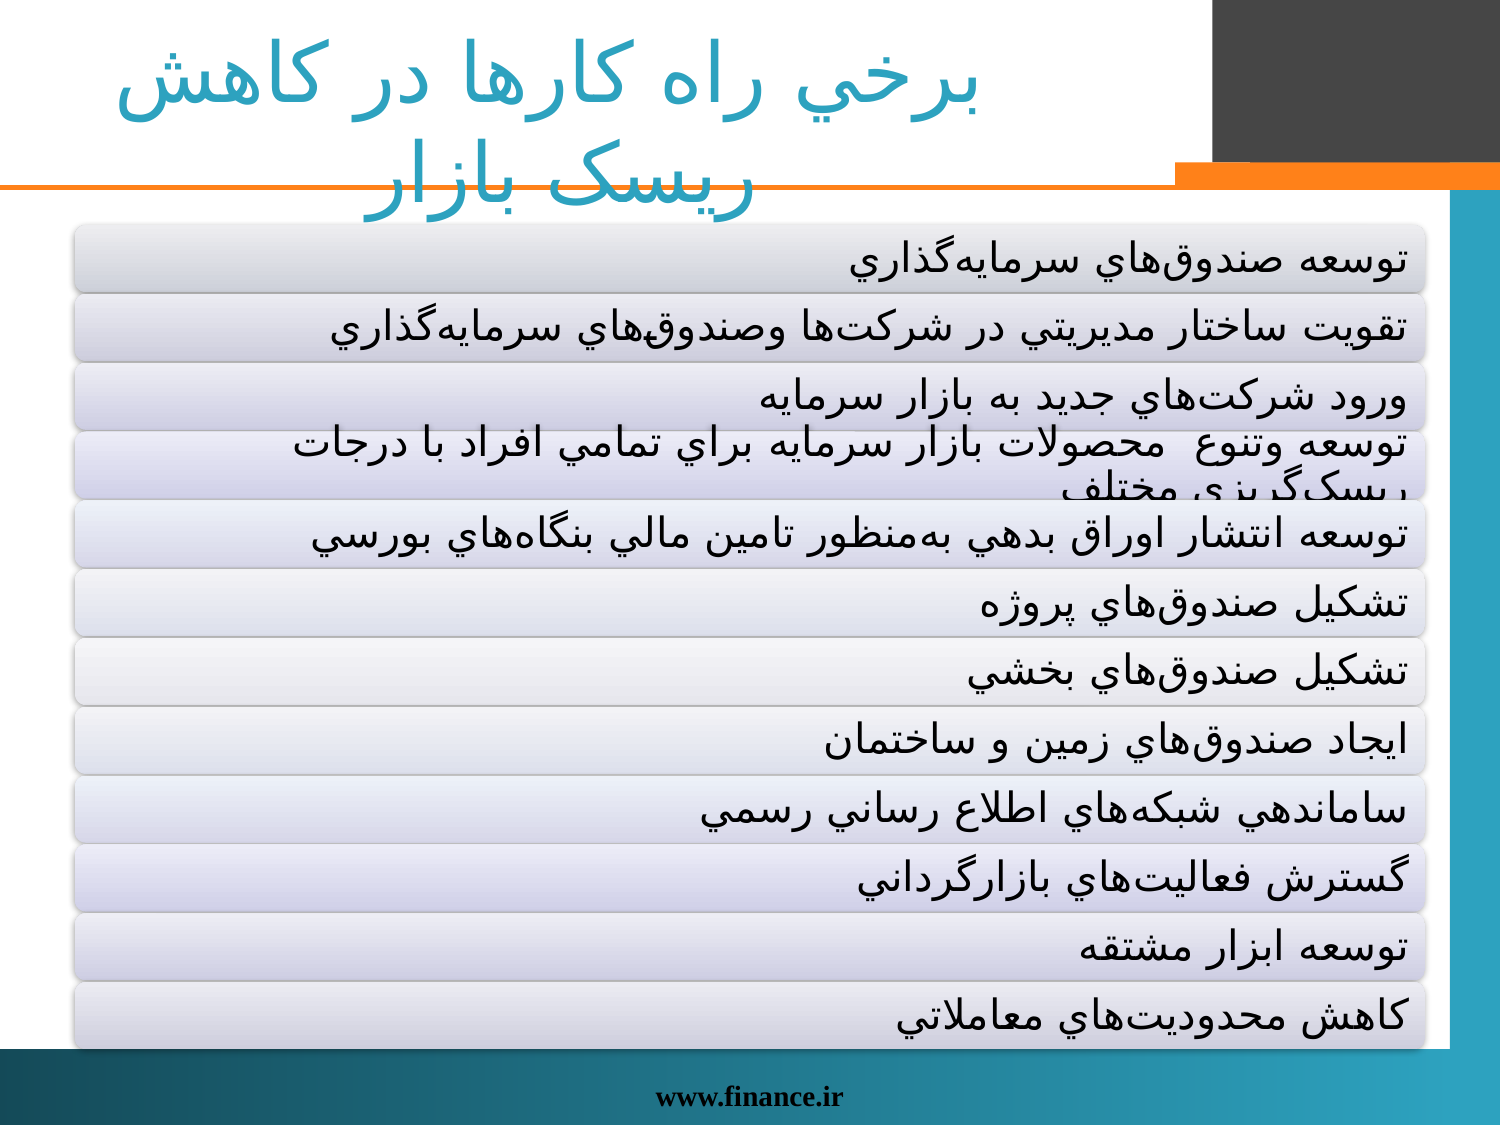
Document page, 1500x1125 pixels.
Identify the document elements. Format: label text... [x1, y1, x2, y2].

footer www.finance.ir [512, 1069, 988, 1111]
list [74, 224, 1426, 1050]
title برخي راه کارها در کاهش ريسک بازار [0, 74, 1126, 163]
